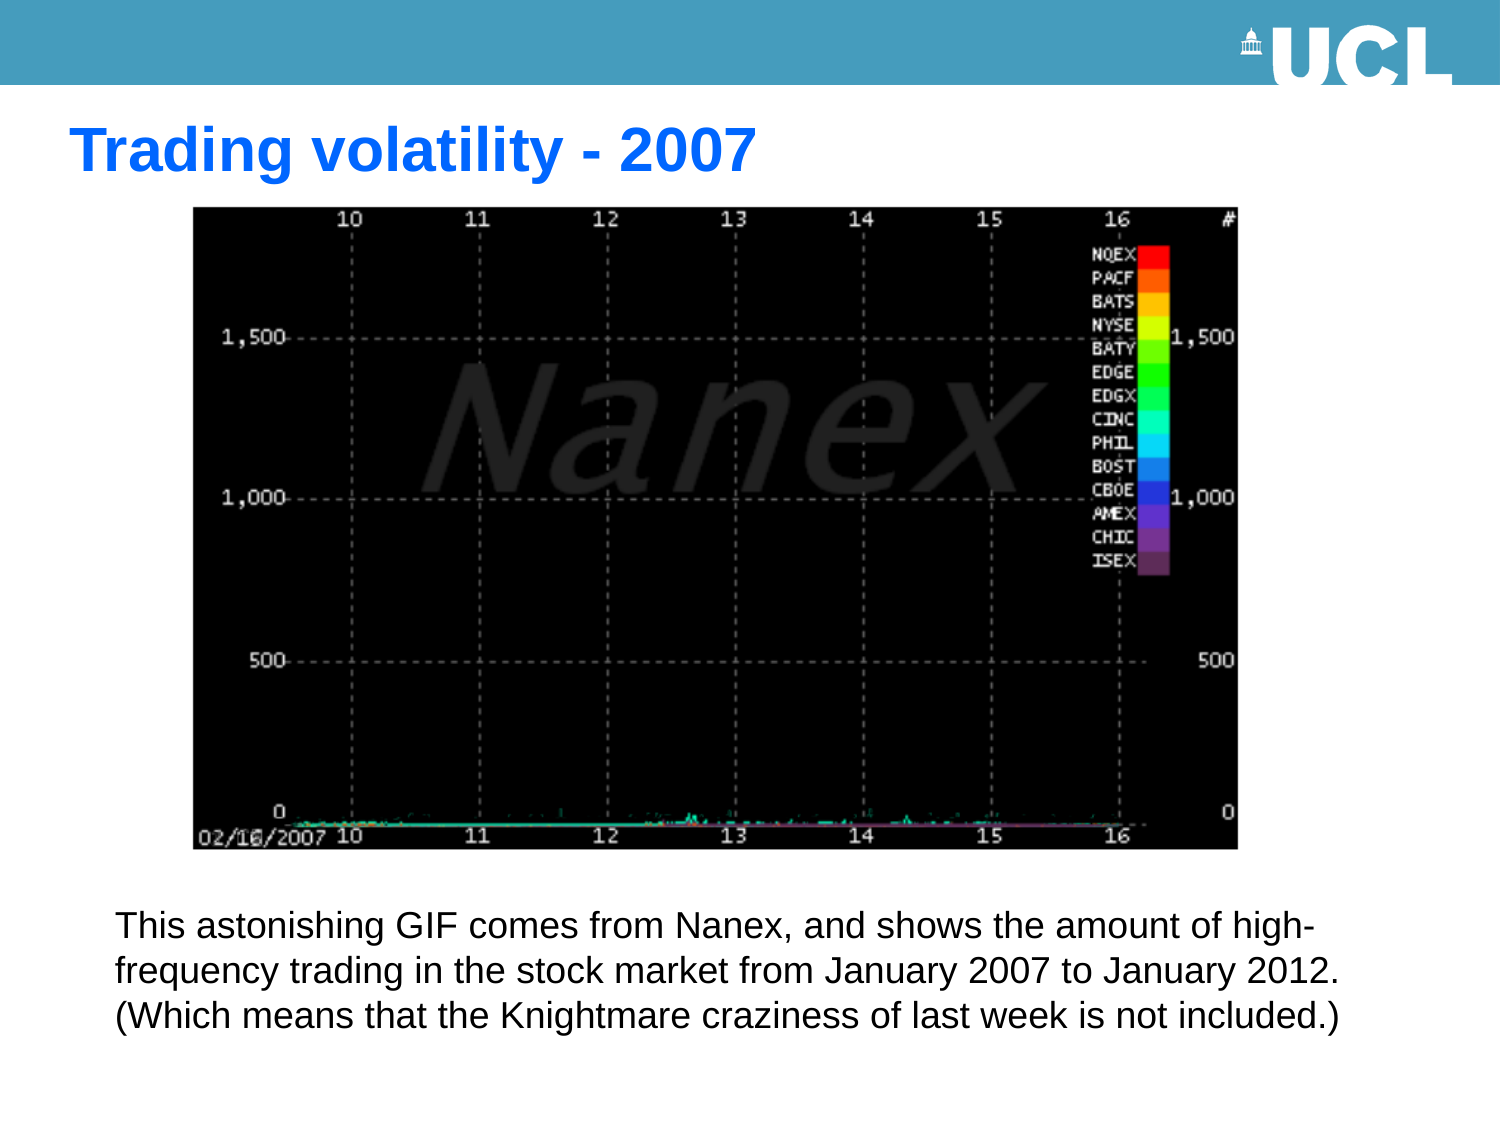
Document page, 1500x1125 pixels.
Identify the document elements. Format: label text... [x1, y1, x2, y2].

picture [0, 0, 1500, 85]
title Trading volatility - 2007 [54, 101, 1447, 197]
picture [182, 197, 1247, 857]
text_box This astonishing GIF comes from Nanex, and shows the amount of high-frequency trading in the stock market from January 2007 to January 2012. (Which means that the Knightmare craziness of last week is not included.) [100, 893, 1447, 1088]
